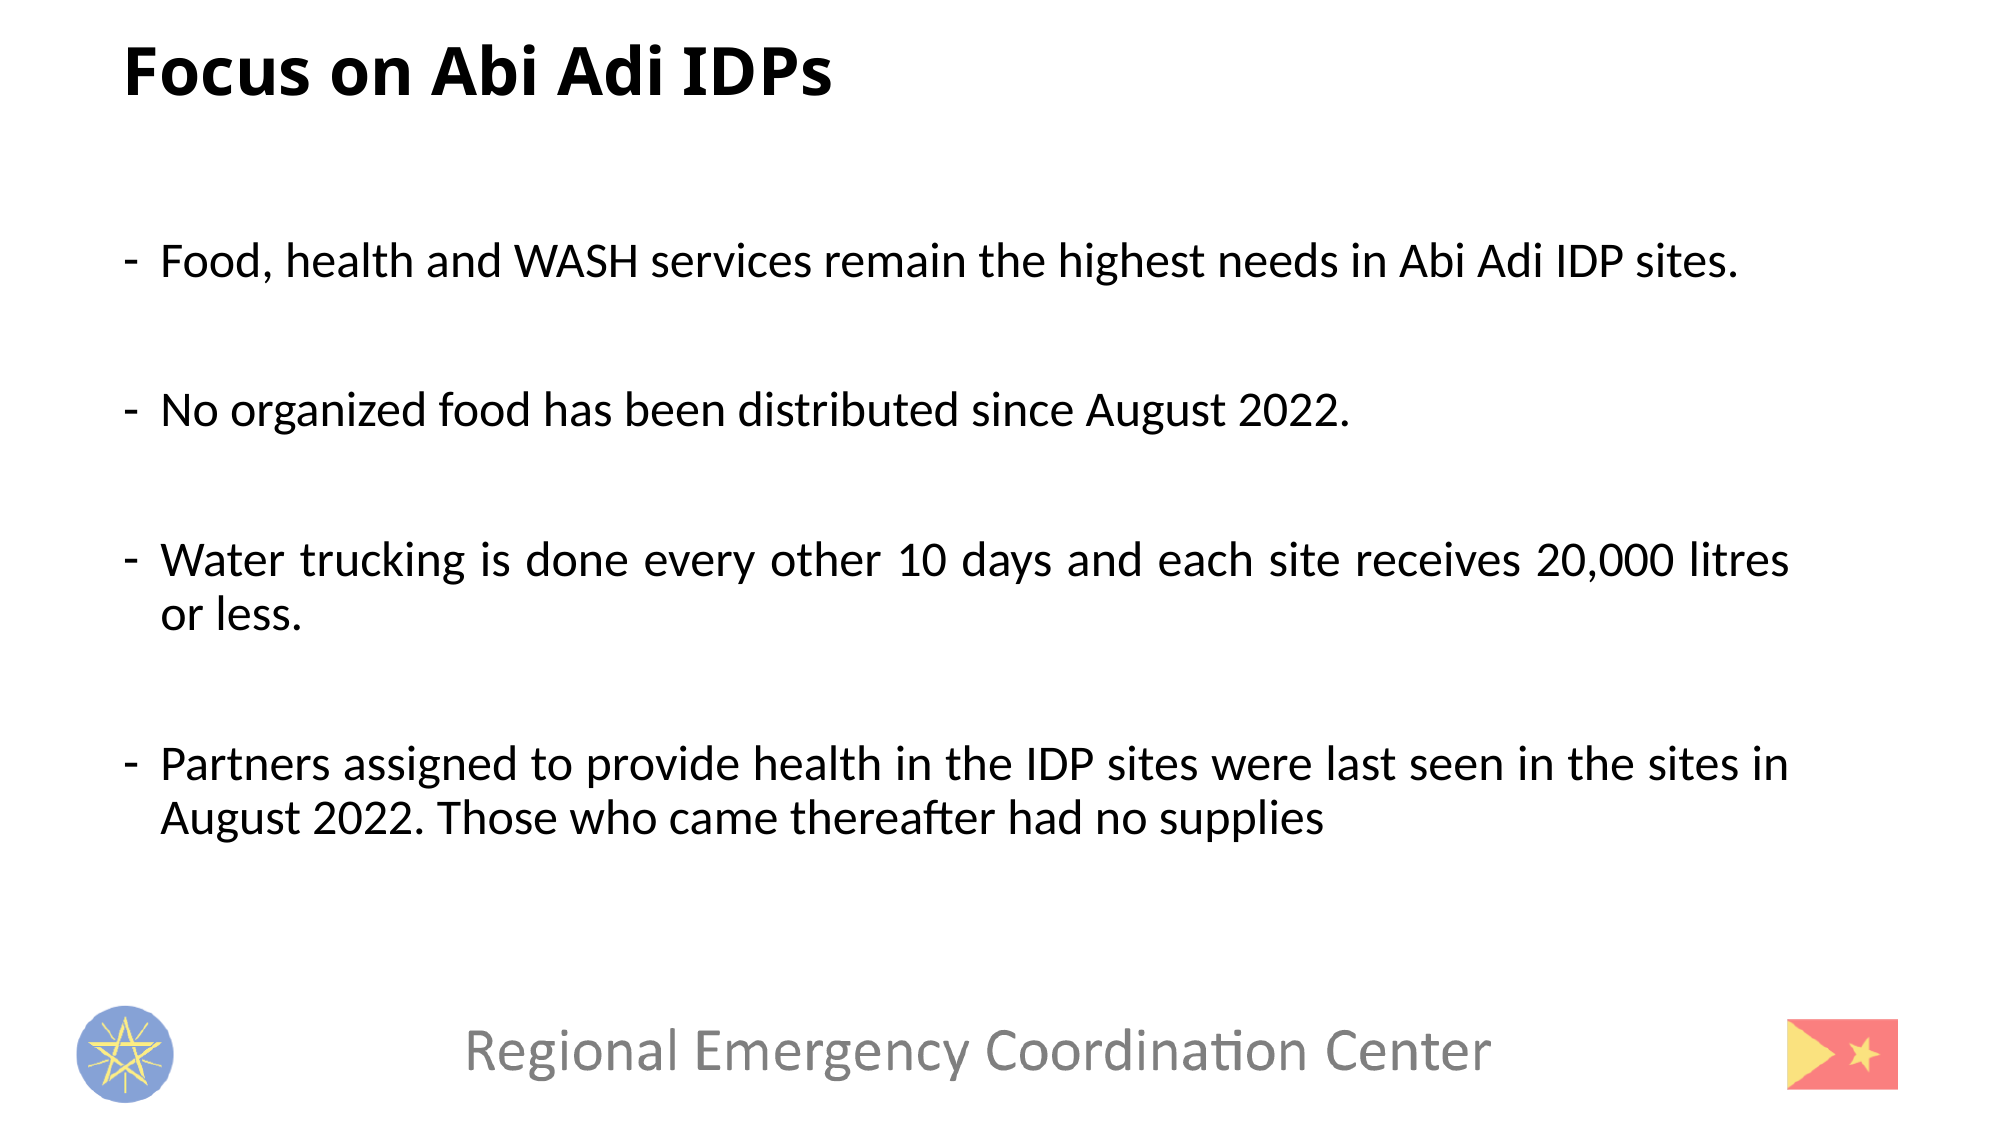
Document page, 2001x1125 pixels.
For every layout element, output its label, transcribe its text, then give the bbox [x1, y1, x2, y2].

list Food, health and WASH services remain the highest needs in Abi Adi IDP sites. No organized food has been distributed since August 2022. Water trucking is done every other 10 days and each site receives 20,000 litres or less. Partners assigned to provide health in the IDP sites were last seen in the sites in August 2022. Those who came thereafter had no supplies [107, 120, 1806, 1021]
title Focus on Abi Adi IDPs [107, 28, 1863, 121]
picture [60, 1004, 1912, 1108]
